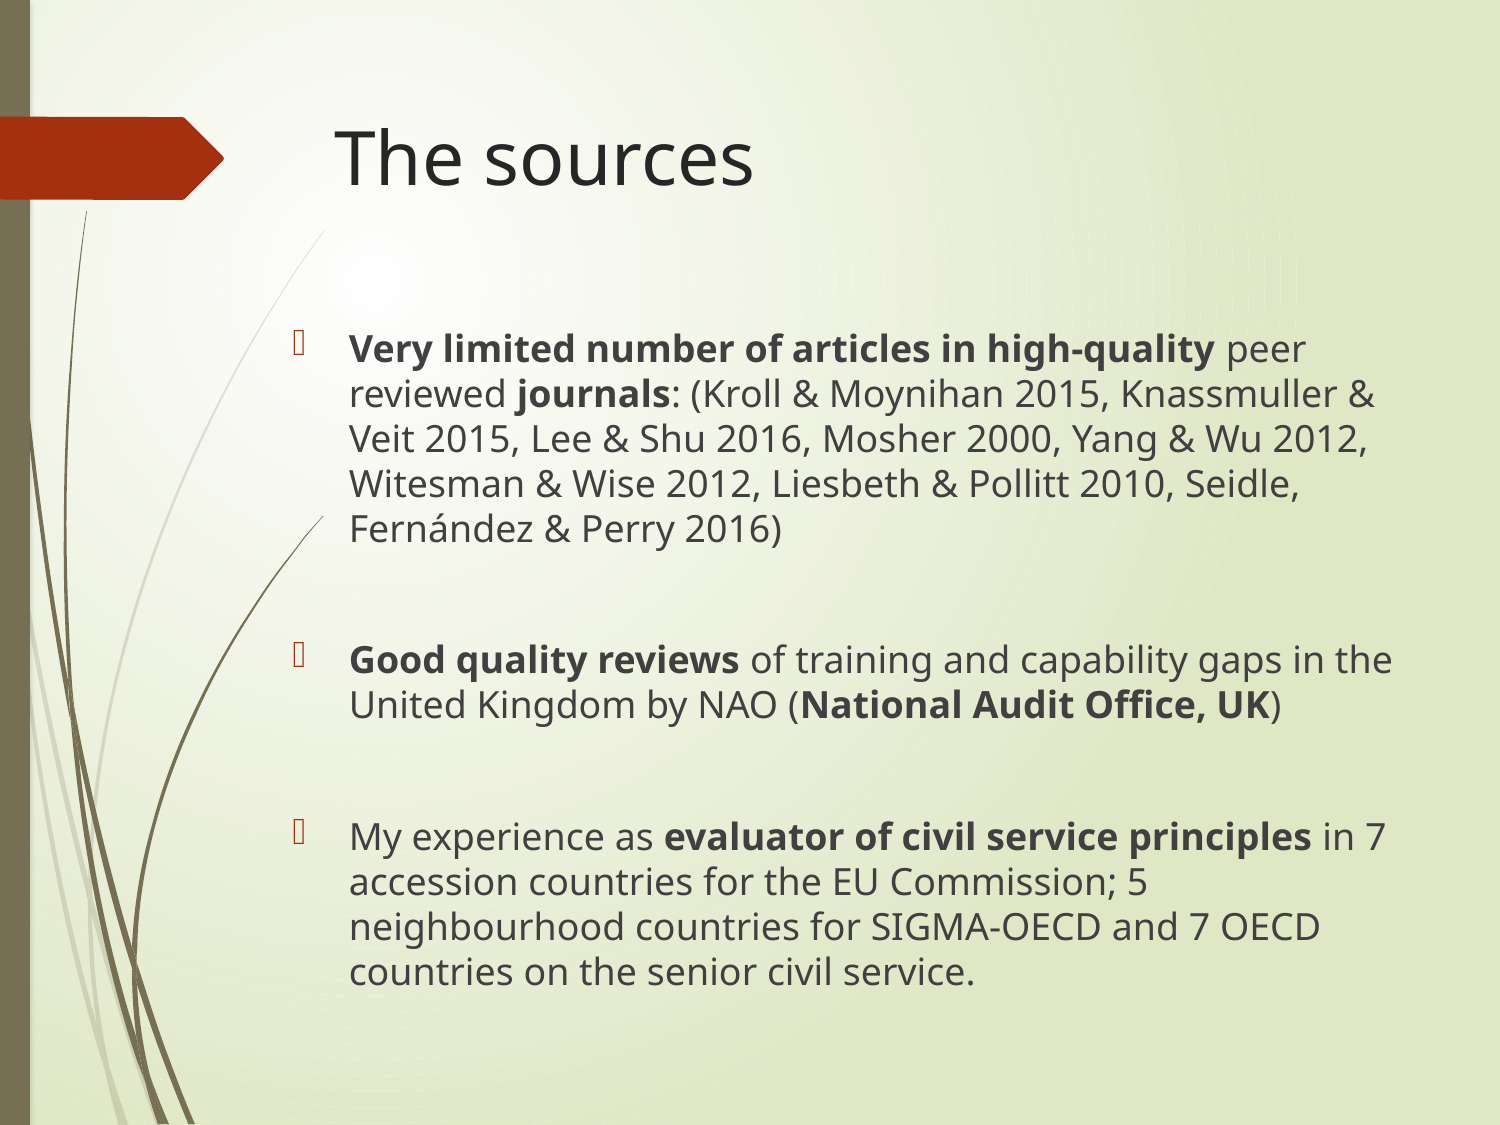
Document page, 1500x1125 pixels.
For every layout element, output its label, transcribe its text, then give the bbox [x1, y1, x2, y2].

list Very limited number of articles in high-quality peer reviewed journals: (Kroll & Moynihan 2015, Knassmuller & Veit 2015, Lee & Shu 2016, Mosher 2000, Yang & Wu 2012, Witesman & Wise 2012, Liesbeth & Pollitt 2010, Seidle, Fernández & Perry 2016) Good quality reviews of training and capability gaps in the United Kingdom by NAO (National Audit Office, UK) My experience as evaluator of civil service principles in 7 accession countries for the EU Commission; 5 neighbourhood countries for SIGMA-OECD and 7 OECD countries on the senior civil service. [277, 317, 1436, 1071]
title The sources [319, 102, 1400, 313]
